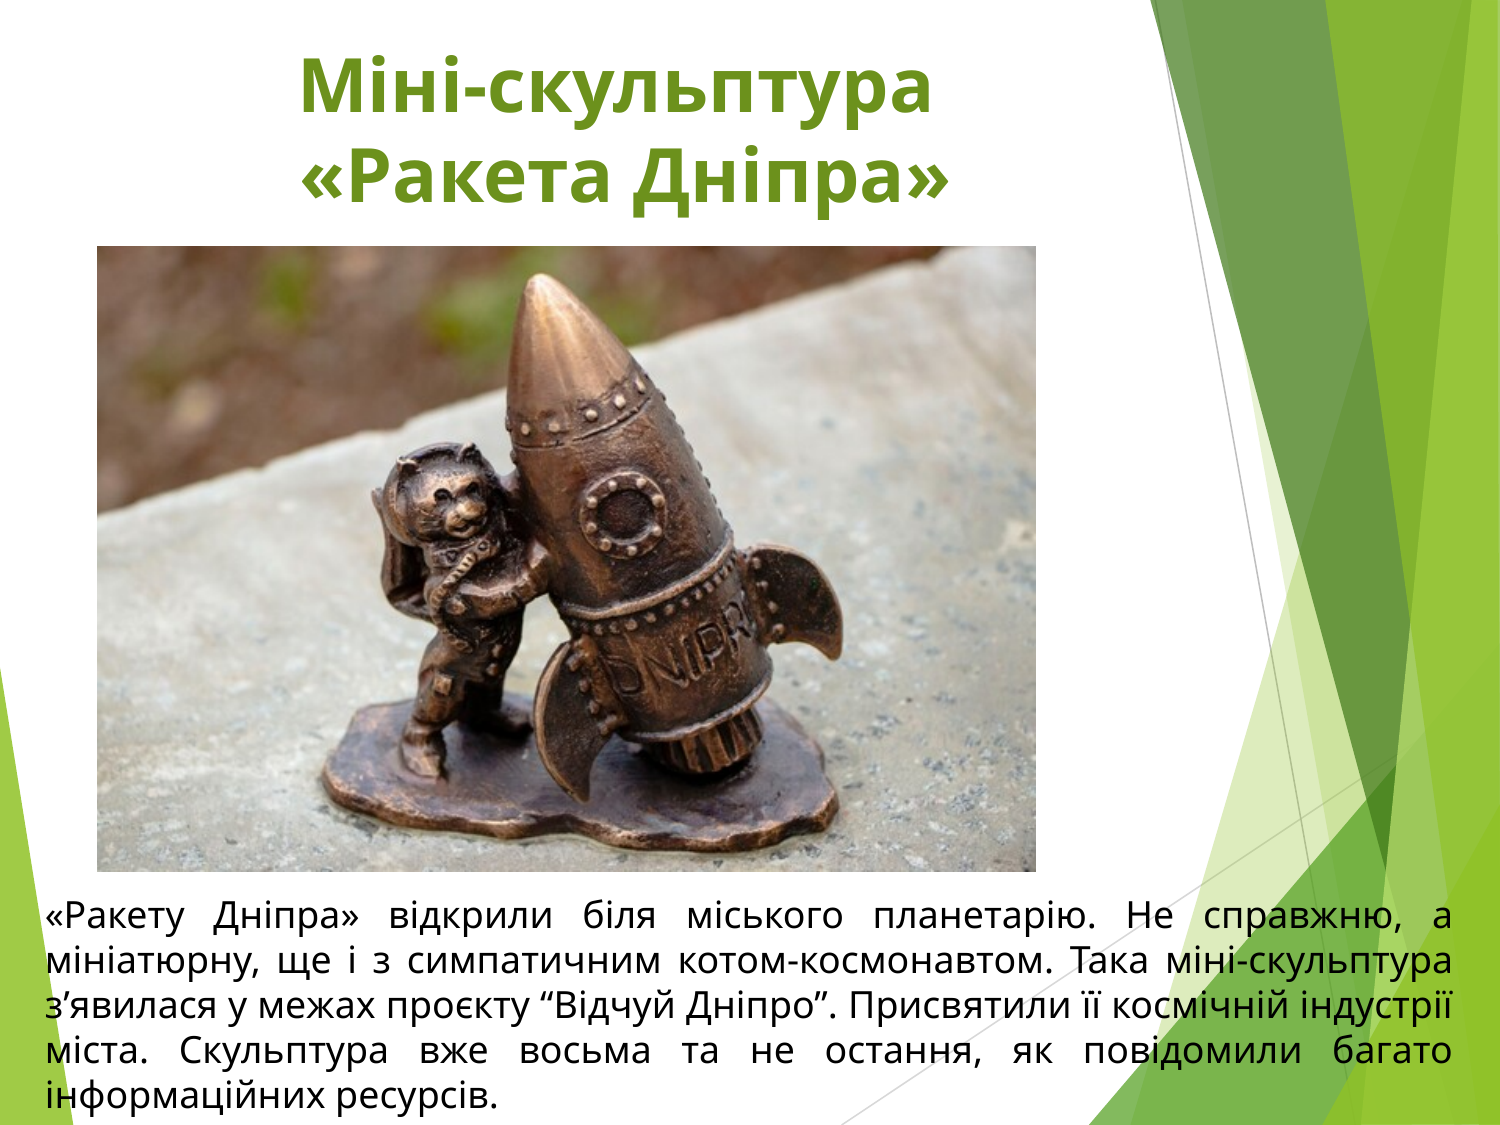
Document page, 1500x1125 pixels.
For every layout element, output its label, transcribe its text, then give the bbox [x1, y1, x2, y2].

picture [97, 246, 1036, 872]
text_box «Ракету Дніпра» відкрили біля міського планетарію. Не справжню, а мініатюрну, ще і з симпатичним котом-космонавтом. Така міні-скульптура з’явилася у межах проєкту “Відчуй Дніпро”. Присвятили її космічній індустрії міста. Скульптура вже восьма та не остання, як повідомили багато інформаційних ресурсів. [29, 883, 1470, 1124]
title Міні-скульптура «Ракета Дніпра» [29, 29, 1203, 247]
